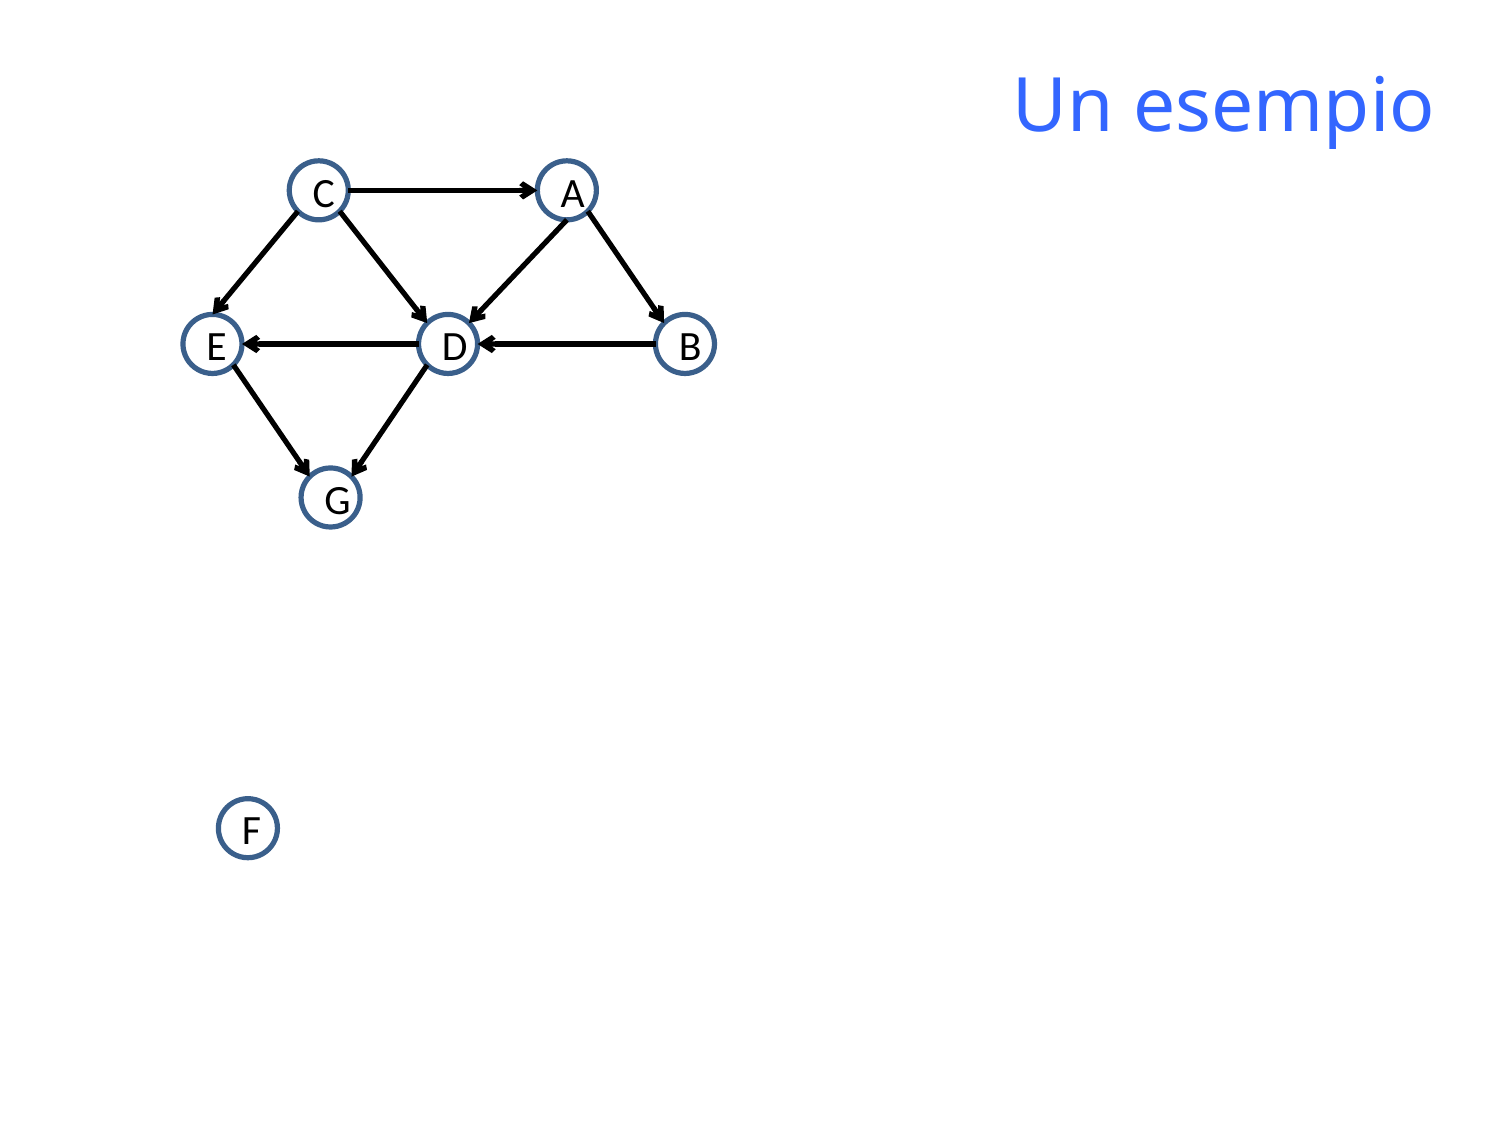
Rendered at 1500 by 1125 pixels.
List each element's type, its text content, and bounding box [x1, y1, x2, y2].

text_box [587, 211, 665, 324]
text_box E [180, 312, 244, 376]
text_box A [535, 158, 599, 222]
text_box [351, 364, 428, 477]
text_box F [216, 796, 280, 860]
text_box Un esempio [99, 7, 1450, 195]
text_box B [653, 312, 717, 376]
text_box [339, 211, 428, 324]
text_box C [287, 158, 351, 222]
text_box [233, 364, 311, 477]
text_box G [298, 465, 363, 530]
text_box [212, 211, 299, 315]
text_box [468, 219, 568, 324]
text_box D [416, 312, 480, 376]
